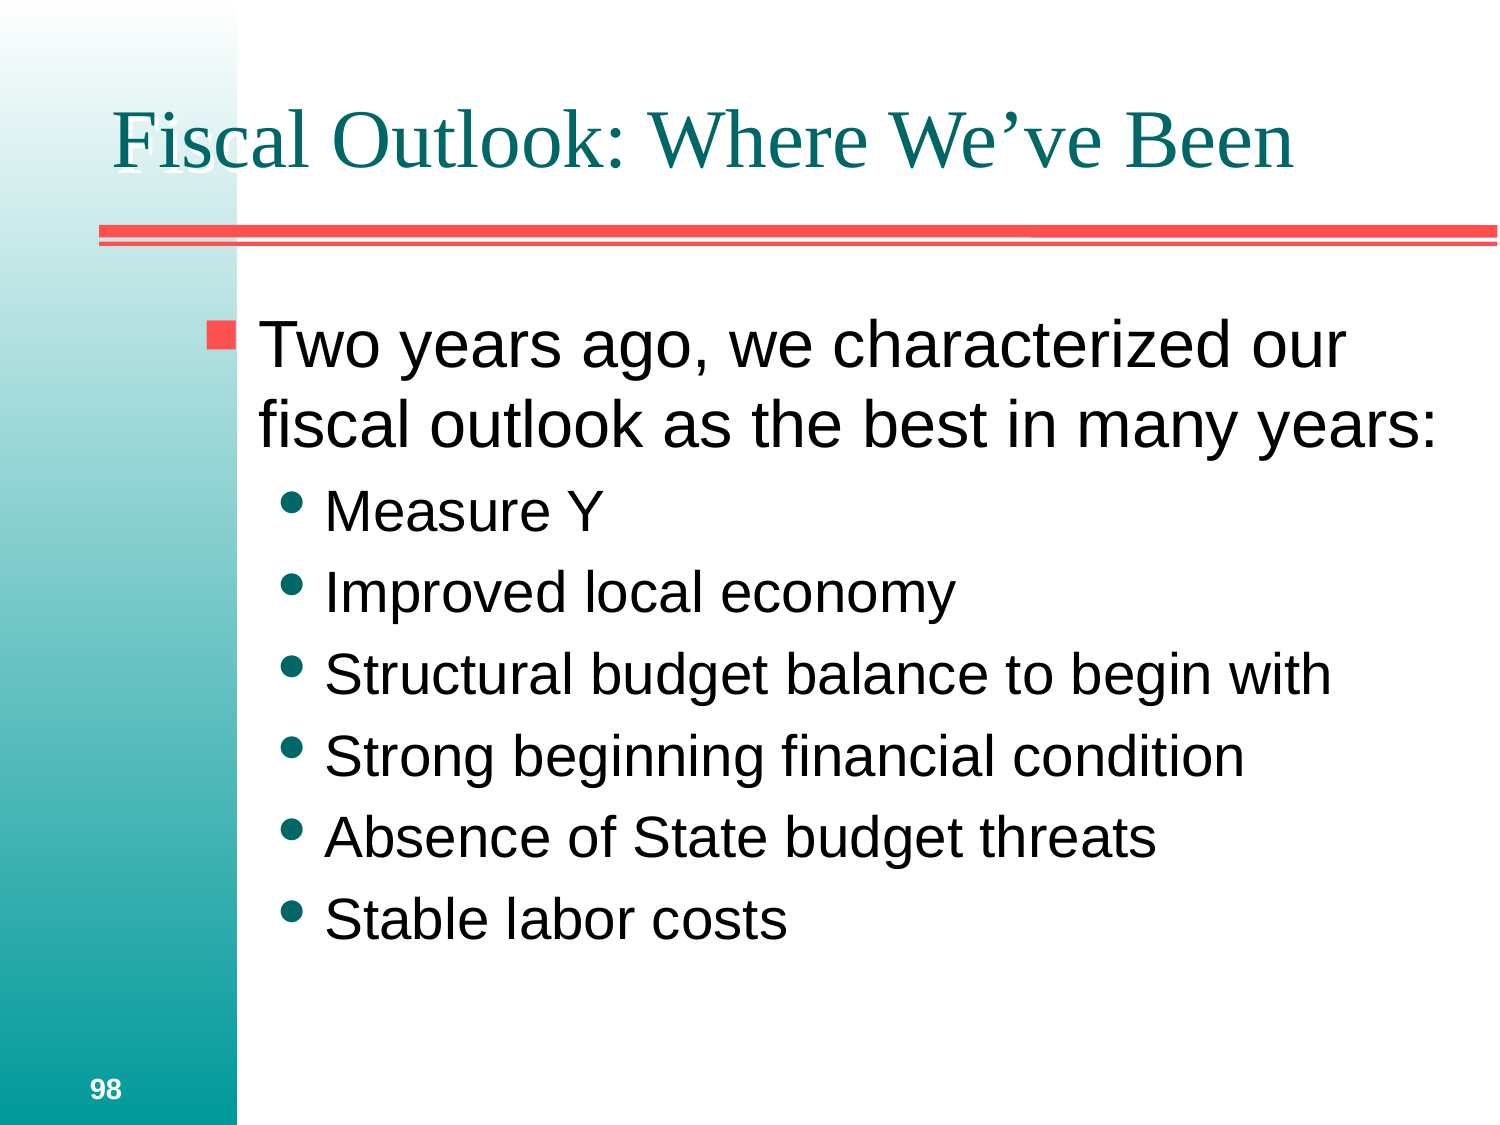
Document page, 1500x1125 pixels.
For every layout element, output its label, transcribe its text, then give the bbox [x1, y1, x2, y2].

title Fiscal Outlook: Where We’ve Been [96, 43, 1375, 225]
slide_number 98 [62, 1050, 138, 1125]
list Two years ago, we characterized our fiscal outlook as the best in many years: Measure Y Improved local economy Structural budget balance to begin with Strong beginning financial condition Absence of State budget threats Stable labor costs [187, 293, 1463, 975]
